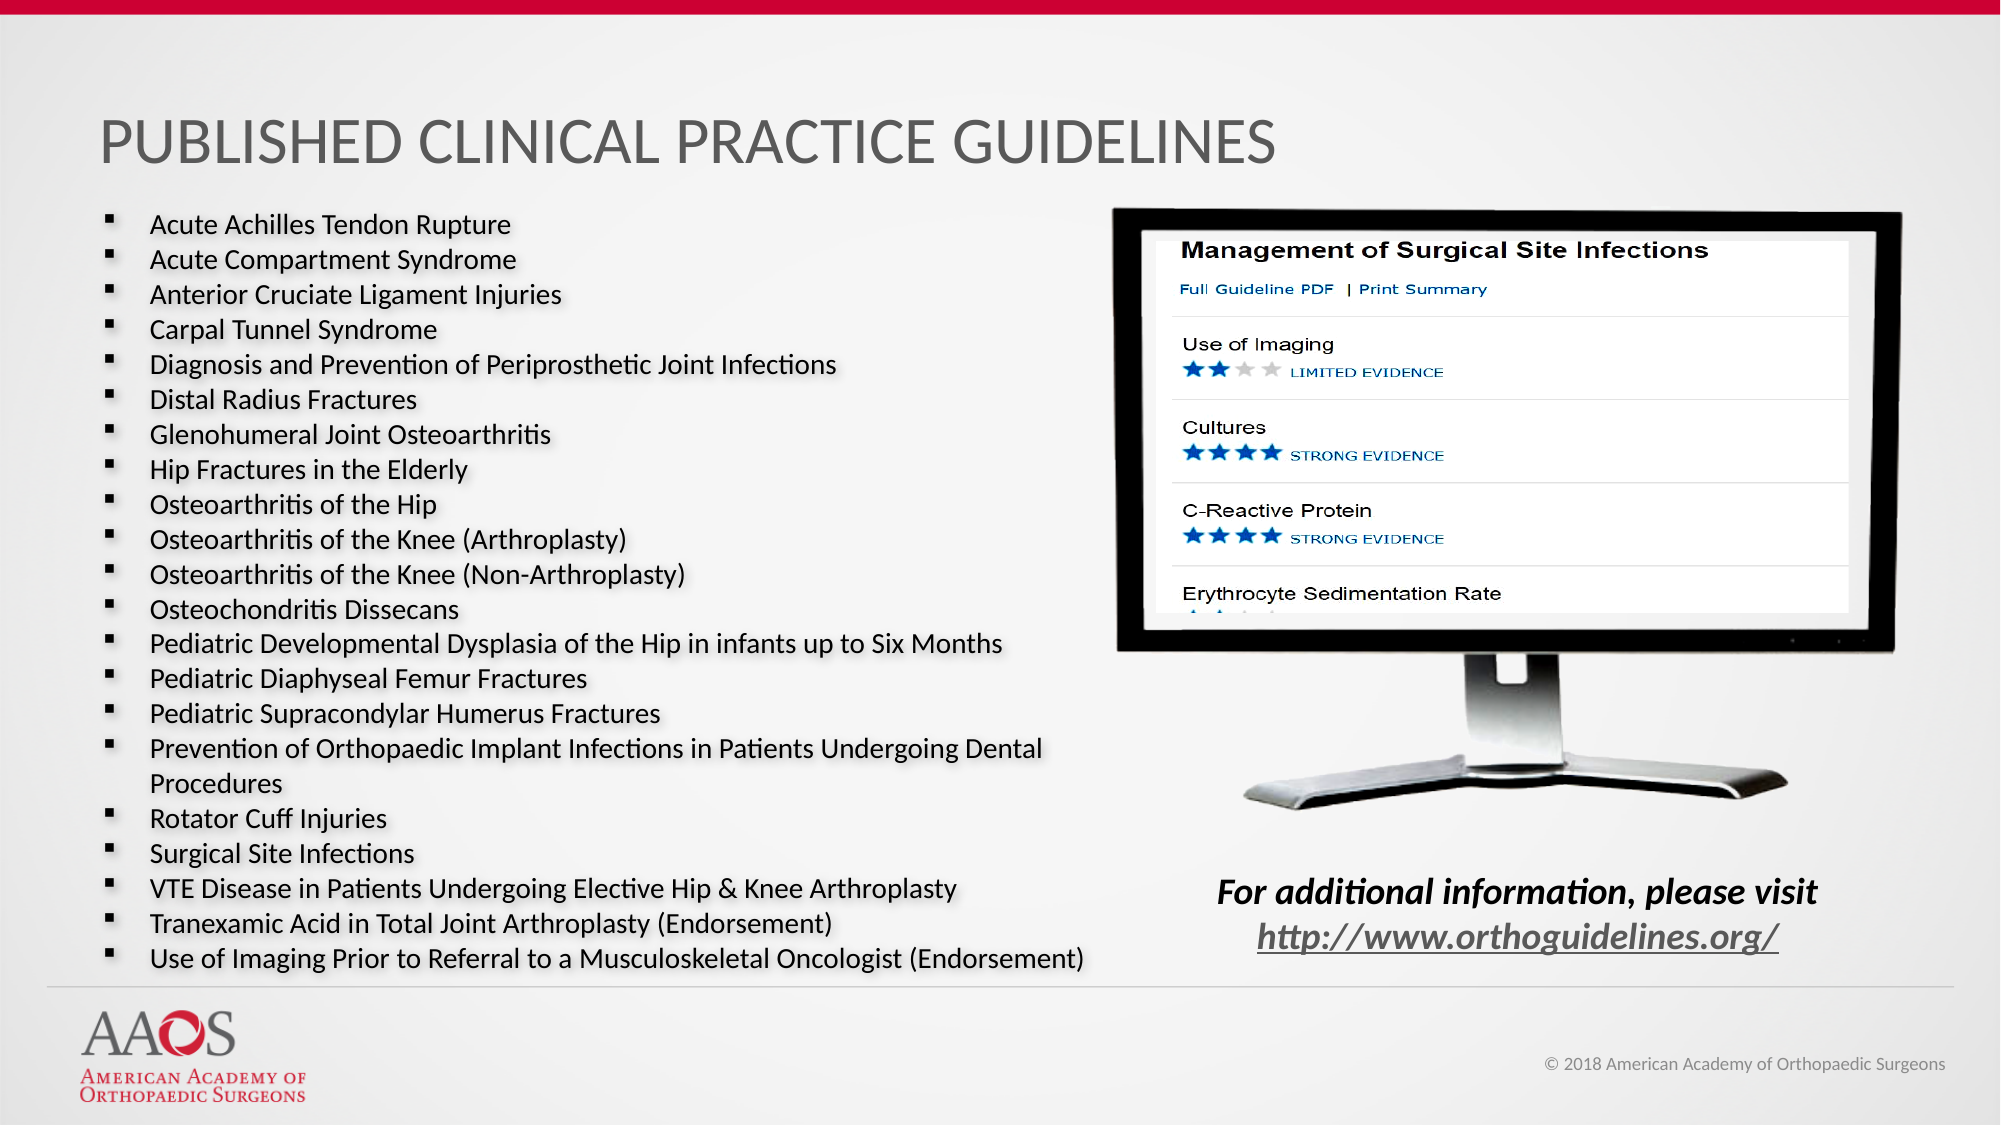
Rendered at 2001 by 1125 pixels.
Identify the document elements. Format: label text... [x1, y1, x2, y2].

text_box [1090, 198, 1928, 845]
text_box Acute Achilles Tendon Rupture Acute Compartment Syndrome Anterior Cruciate Ligament Injuries Carpal Tunnel Syndrome Diagnosis and Prevention of Periprosthetic Joint Infections Distal Radius Fractures Glenohumeral Joint Osteoarthritis Hip Fractures in the Elderly Osteoarthritis of the Hip Osteoarthritis of the Knee (Arthroplasty) Osteoarthritis of the Knee (Non-Arthroplasty) Osteochondritis Dissecans Pediatric Developmental Dysplasia of the Hip in infants up to Six Months Pediatric Diaphyseal Femur Fractures Pediatric Supracondylar Humerus Fractures Prevention of Orthopaedic Implant Infections in Patients Undergoing Dental Procedures Rotator Cuff Injuries Surgical Site Infections VTE Disease in Patients Undergoing Elective Hip & Knee Arthroplasty Tranexamic Acid in Total Joint Arthroplasty (Endorsement) Use of Imaging Prior to Referral to a Musculoskeletal Oncologist (Endorsement) [88, 197, 1145, 1052]
text_box PUBLISHED CLINICAL PRACTICE GUIDELINES [84, 89, 1377, 185]
text_box For additional information, please visit http://www.orthoguidelines.org/ [1200, 859, 1844, 964]
picture [0, 0, 2001, 1125]
footer © 2018 American Academy of Orthopaedic Surgeons [1289, 1032, 1965, 1093]
